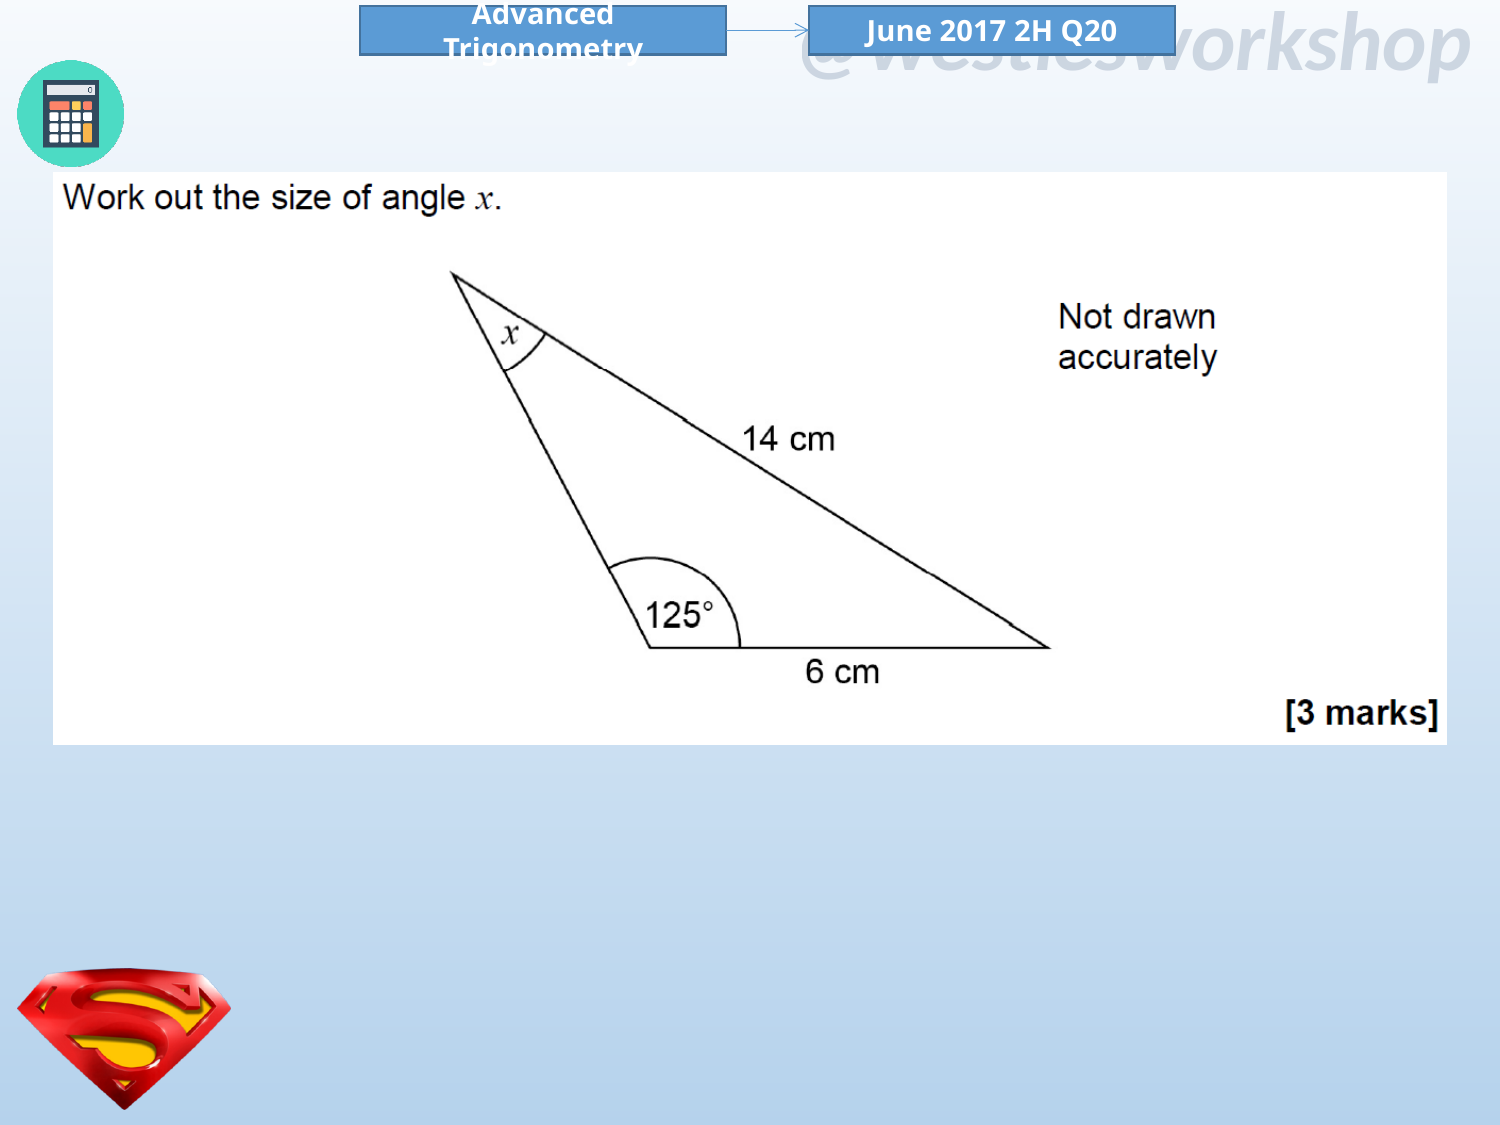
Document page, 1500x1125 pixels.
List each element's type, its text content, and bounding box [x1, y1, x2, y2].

text_box Advanced Trigonometry [359, 5, 727, 56]
picture [17, 60, 124, 167]
text_box June 2017 2H Q20 [808, 5, 1176, 56]
picture [17, 968, 231, 1110]
picture [53, 172, 1447, 745]
